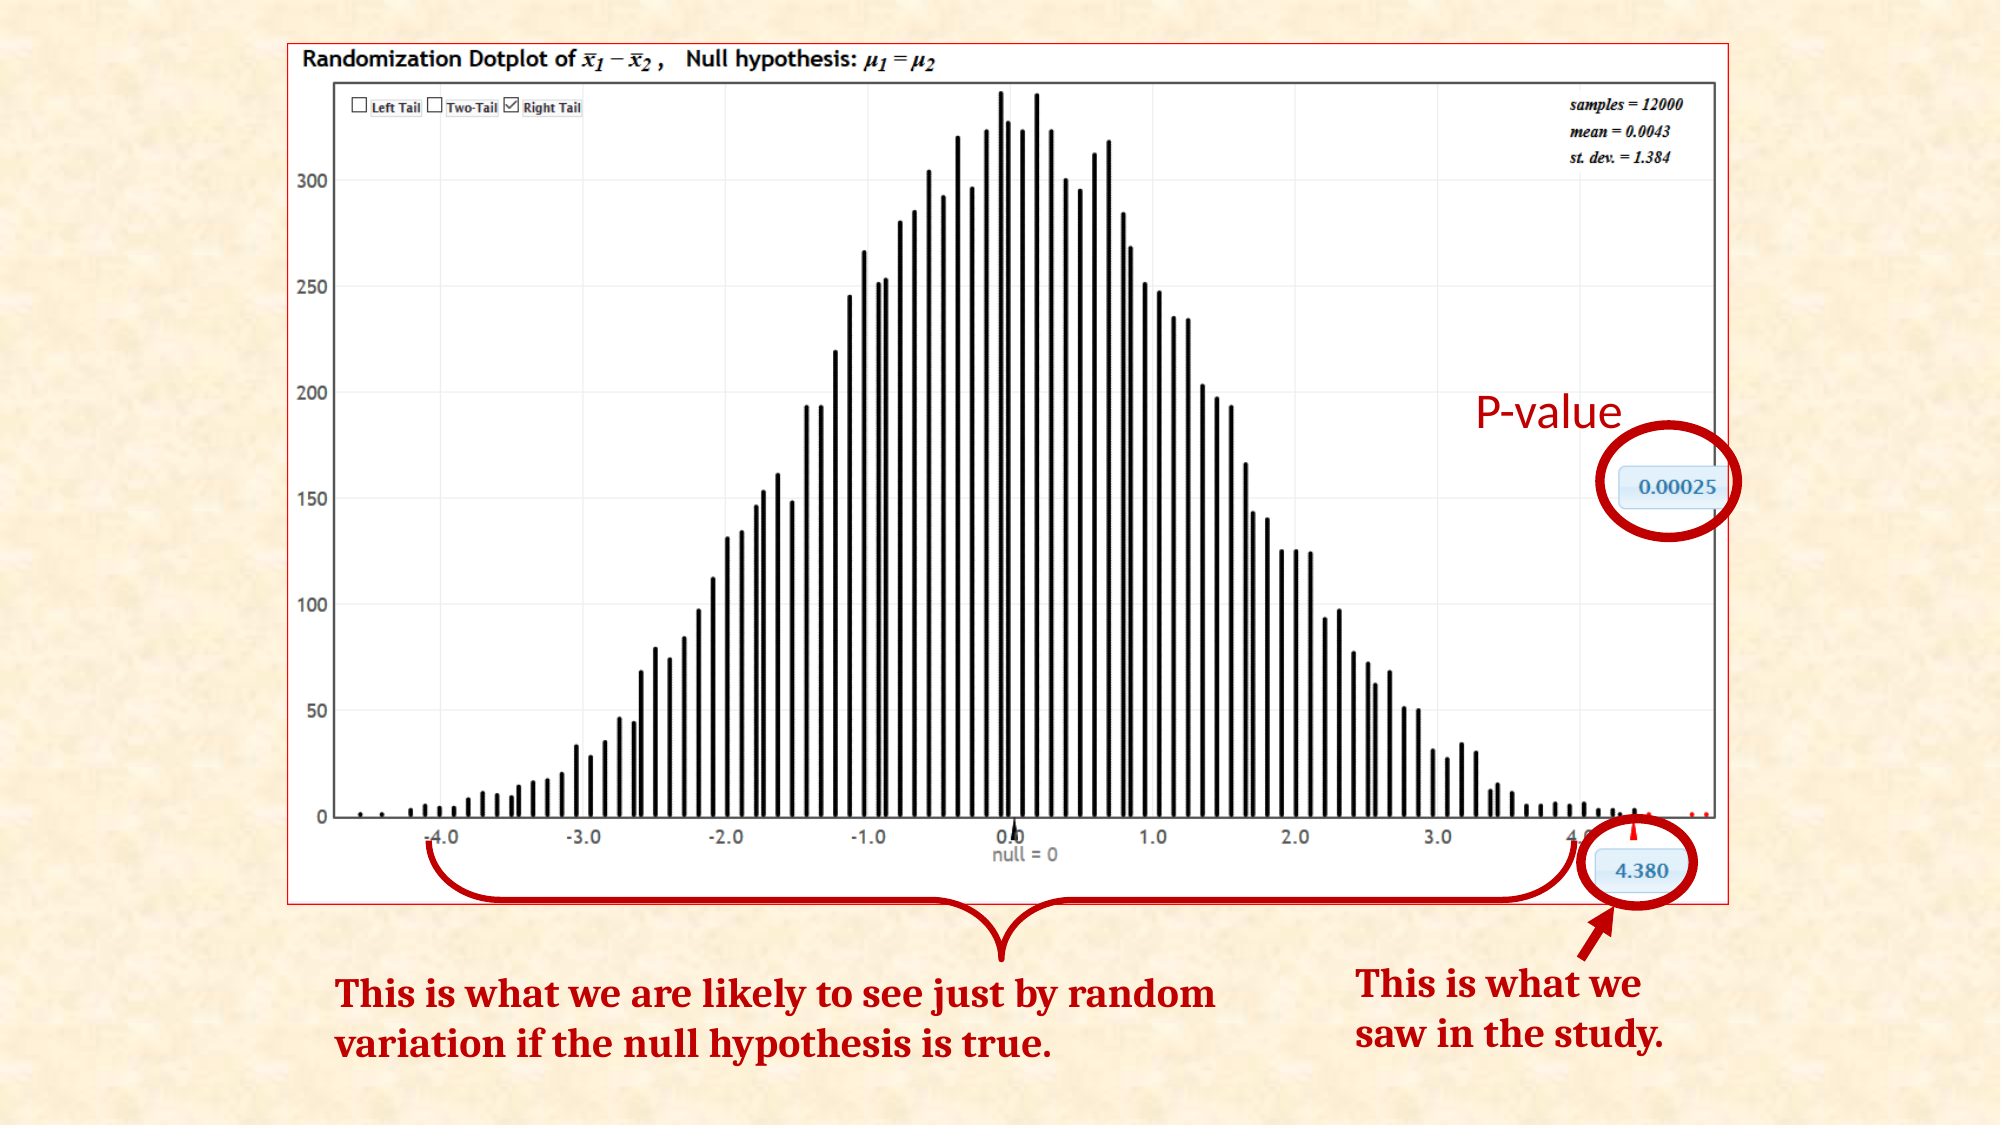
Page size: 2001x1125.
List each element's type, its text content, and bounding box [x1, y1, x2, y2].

text_box This is what we are likely to see just by random variation if the null hypothesis is true. [320, 957, 1241, 1073]
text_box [1580, 905, 1615, 960]
picture [0, 0, 2001, 1125]
text_box [974, 914, 1029, 960]
text_box This is what we saw in the study. [1340, 948, 1713, 1064]
text_box [1733, 456, 1740, 506]
